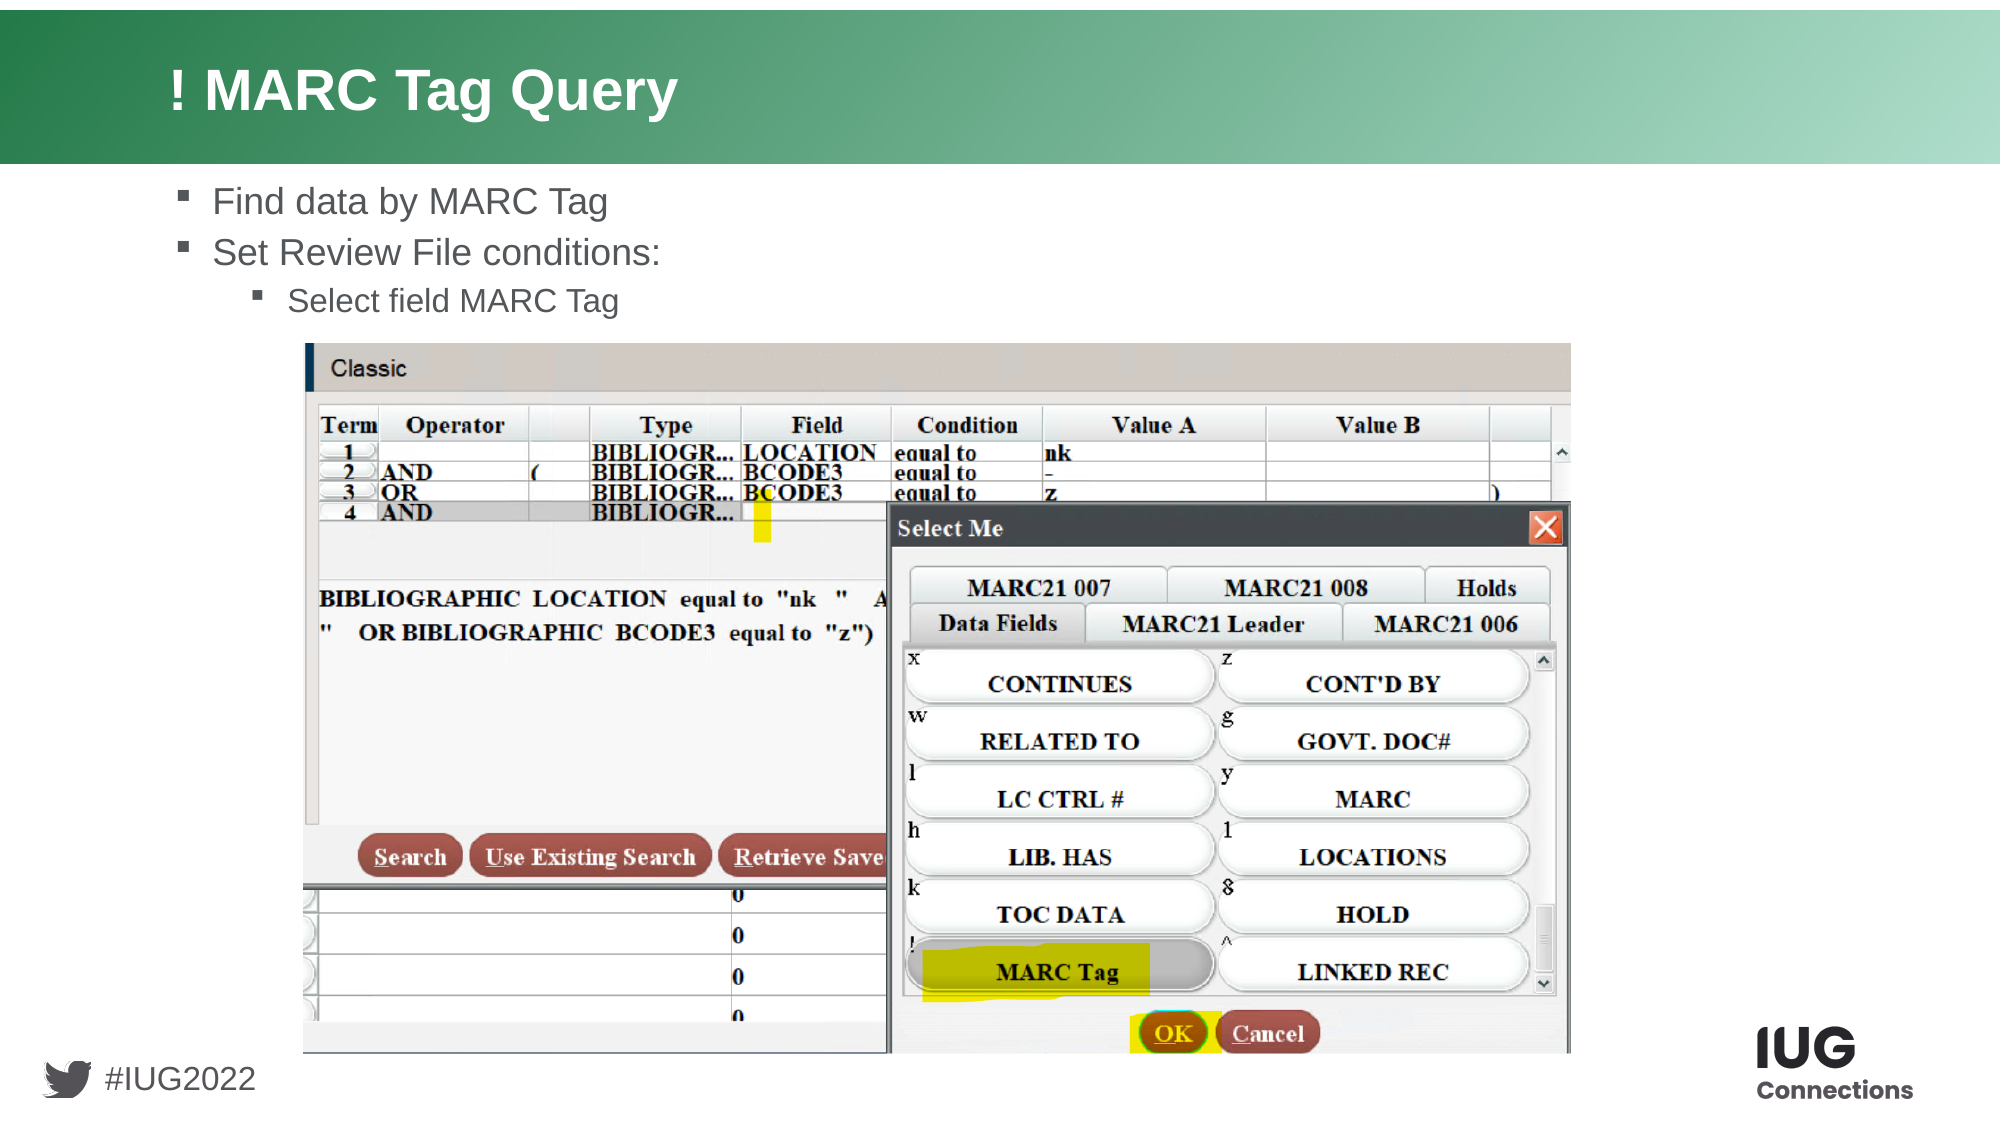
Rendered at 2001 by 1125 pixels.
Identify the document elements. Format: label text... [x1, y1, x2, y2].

title ! MARC Tag Query [153, 39, 1879, 136]
picture [303, 343, 1571, 1069]
picture [1733, 985, 2001, 1125]
picture [42, 1061, 91, 1098]
list Find data by MARC Tag Set Review File conditions: Select field MARC Tag [84, 174, 1903, 1043]
